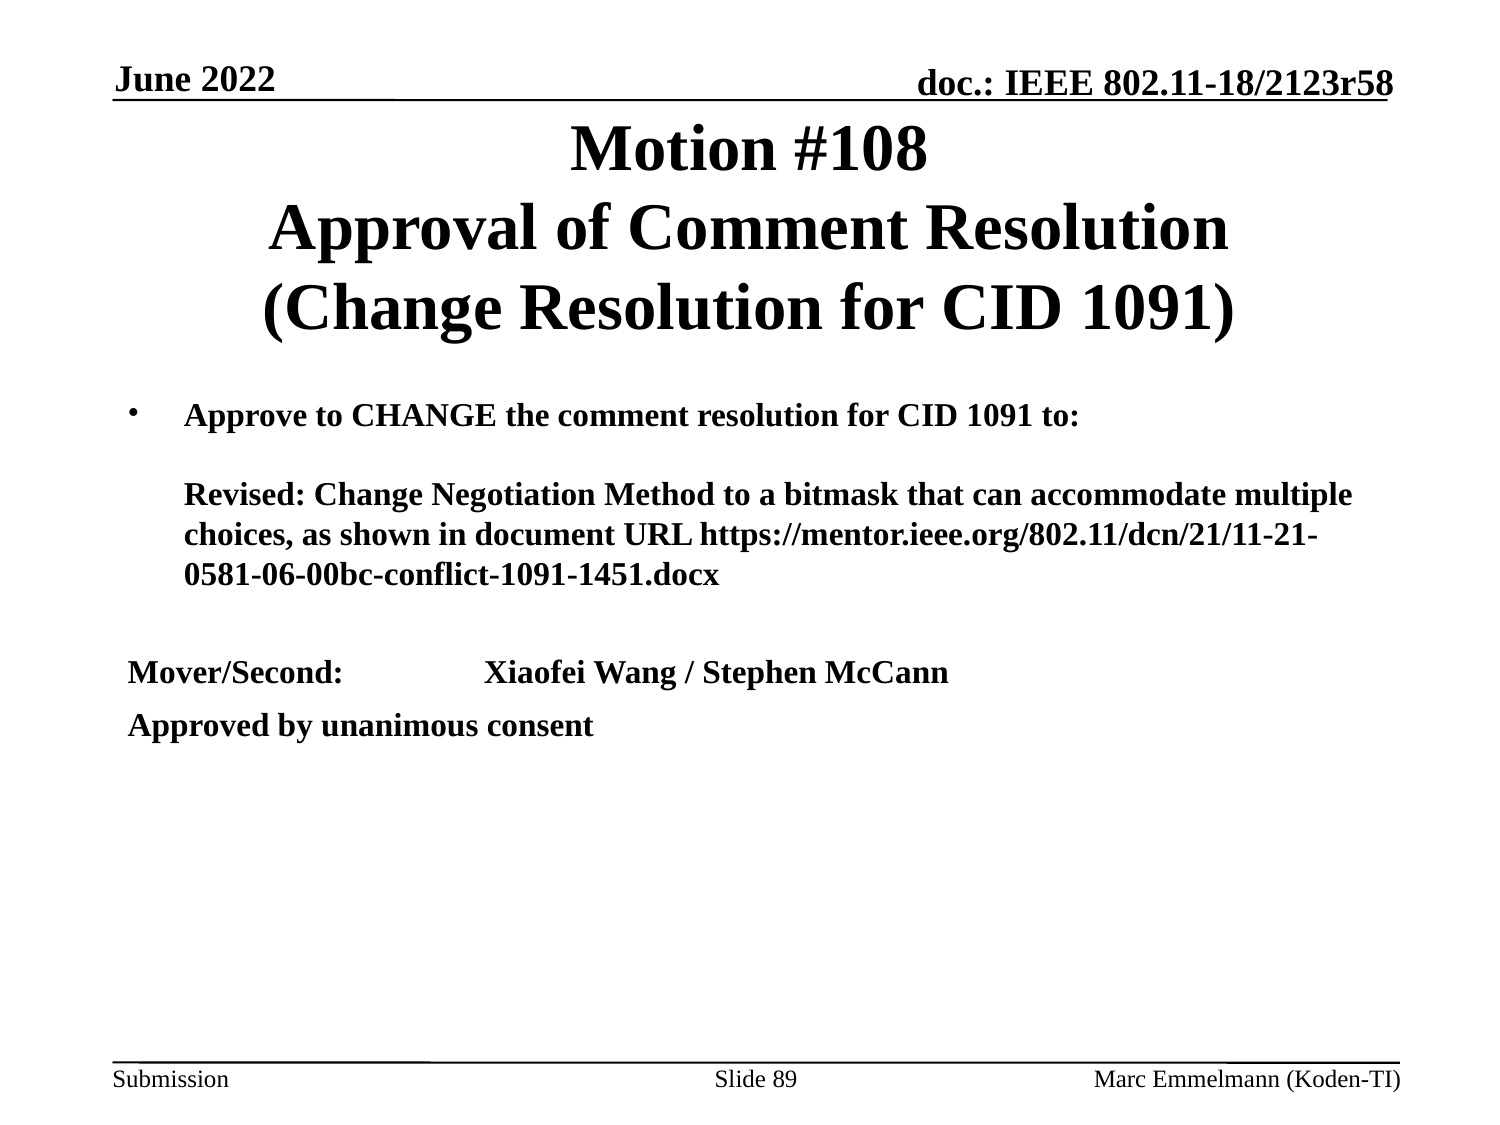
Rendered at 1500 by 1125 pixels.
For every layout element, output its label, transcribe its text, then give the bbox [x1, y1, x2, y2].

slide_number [114, 54, 423, 100]
title Motion #108 Approval of Comment Resolution (Change Resolution for CID 1091) [112, 135, 1388, 311]
slide_number Slide 89 [712, 1061, 800, 1123]
list Approve to CHANGE the comment resolution for CID 1091 to: Revised: Change Negotiation Method to a bitmask that can accommodate multiple choices, as shown in document URL https://mentor.ieee.org/802.11/dcn/21/11-21-0581-06-00bc-conflict-1091-1451.docx Mover/Second: Xiaofei Wang / Stephen McCann Approved by unanimous consent [112, 384, 1388, 1024]
footer Marc Emmelmann (Koden-TI) [878, 1061, 1402, 1093]
